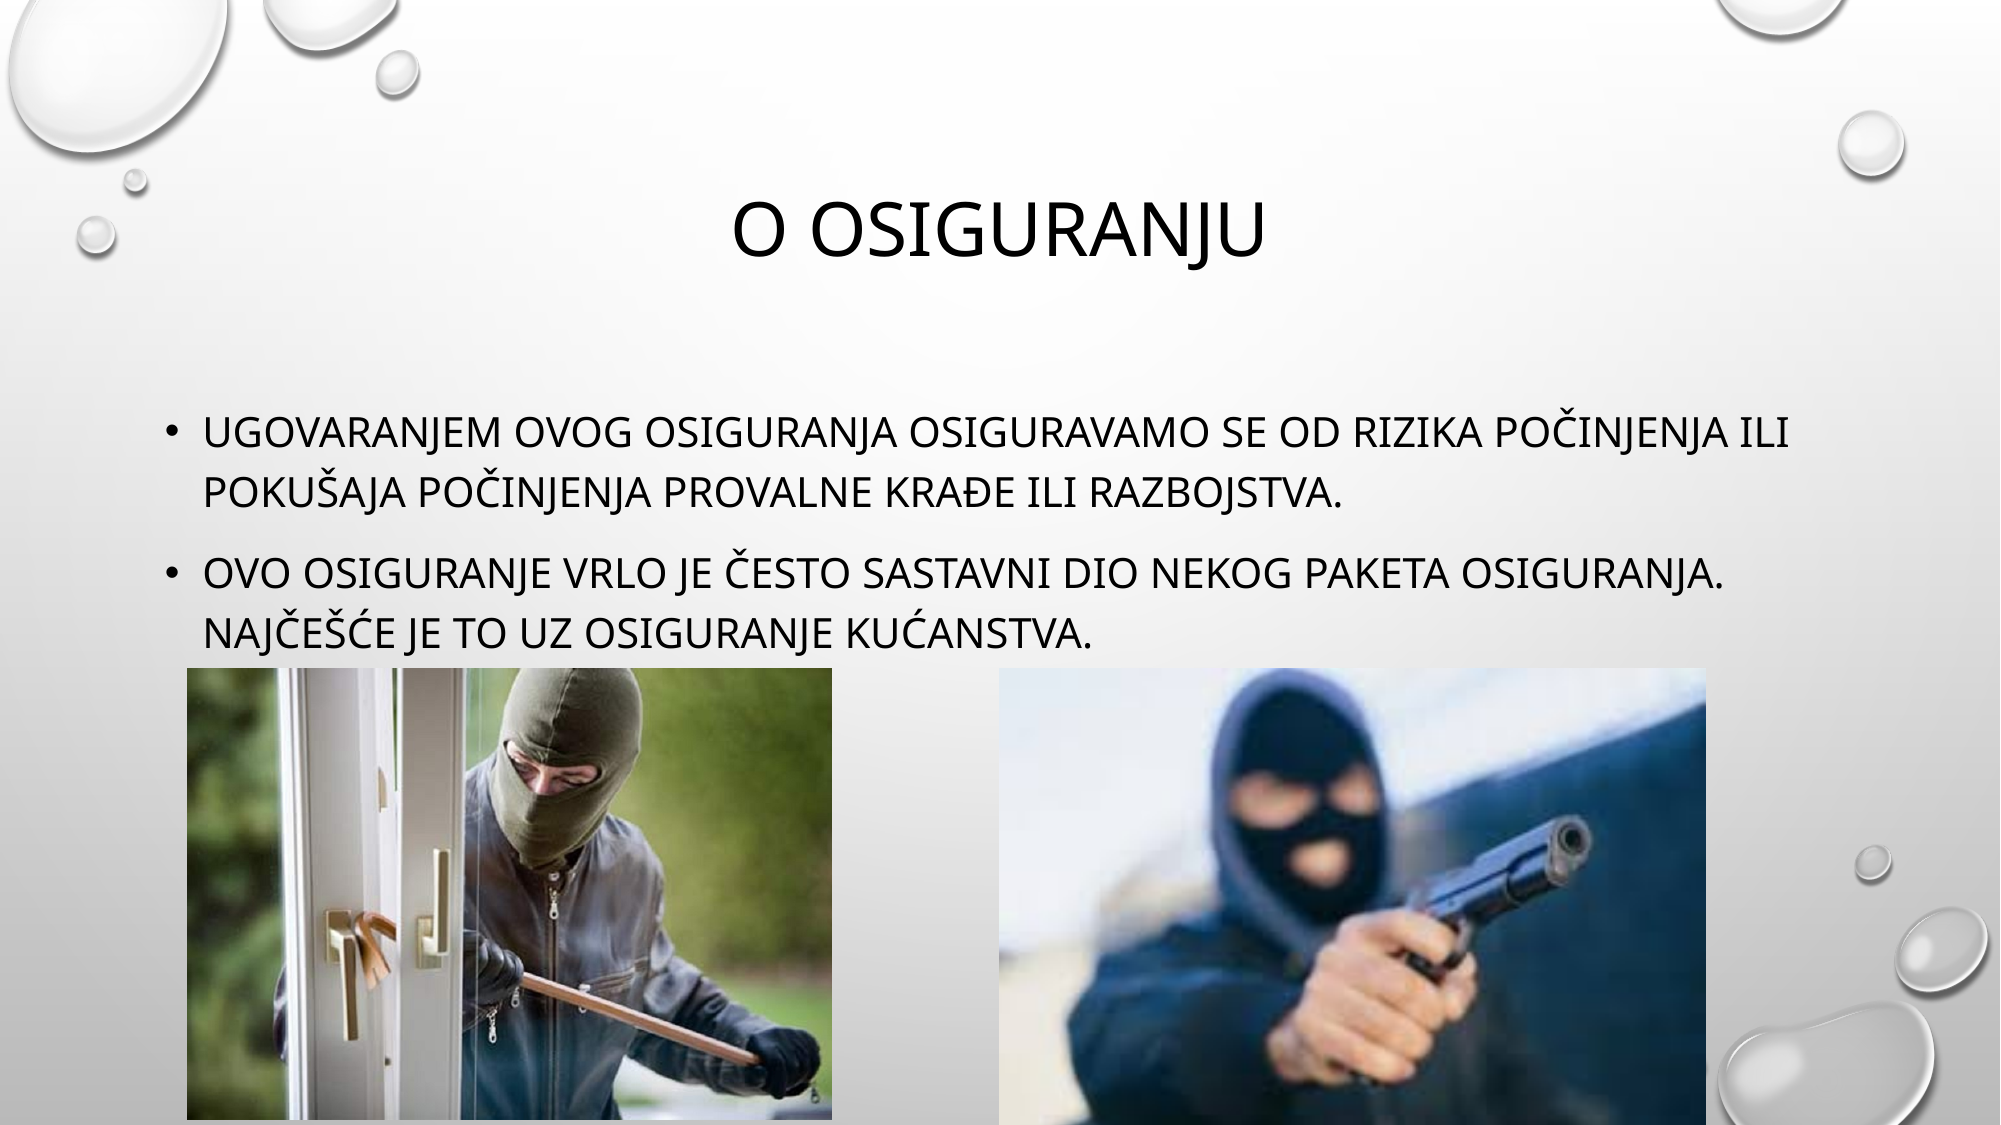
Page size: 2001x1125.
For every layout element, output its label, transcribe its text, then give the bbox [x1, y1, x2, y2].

title O OSIGURANJU [149, 101, 1851, 364]
list Ugovaranjem ovog osiguranja osiguravamo se od rizika počinjenja ili pokušaja počinjenja provalne krađe ili razbojstva. Ovo osiguranje vrlo je često sastavni dio nekog paketa osiguranja. Najčešće je to uz osiguranje kućanstva. [149, 388, 1850, 950]
picture [0, 0, 2000, 1125]
